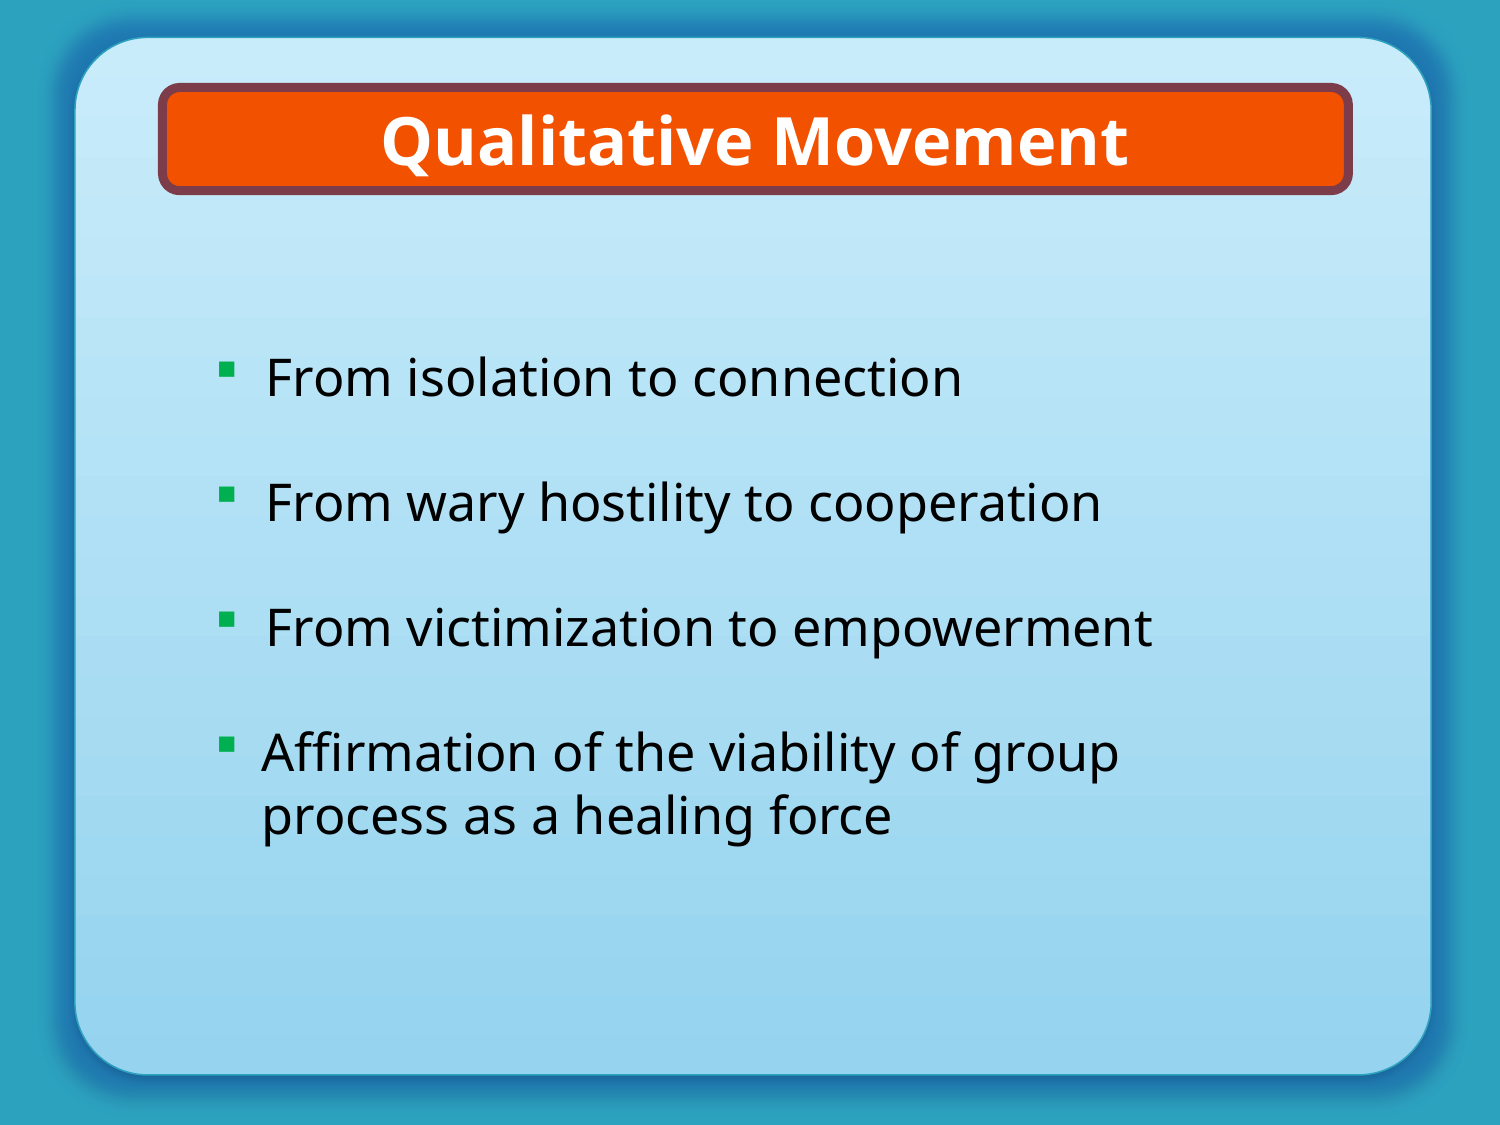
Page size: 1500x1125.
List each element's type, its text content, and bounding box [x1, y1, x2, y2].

text_box From isolation to connection From wary hostility to cooperation From victimization to empowerment Affirmation of the viability of group process as a healing force [199, 337, 1338, 852]
text_box [74, 36, 1432, 1076]
text_box Qualitative Movement [157, 82, 1353, 196]
